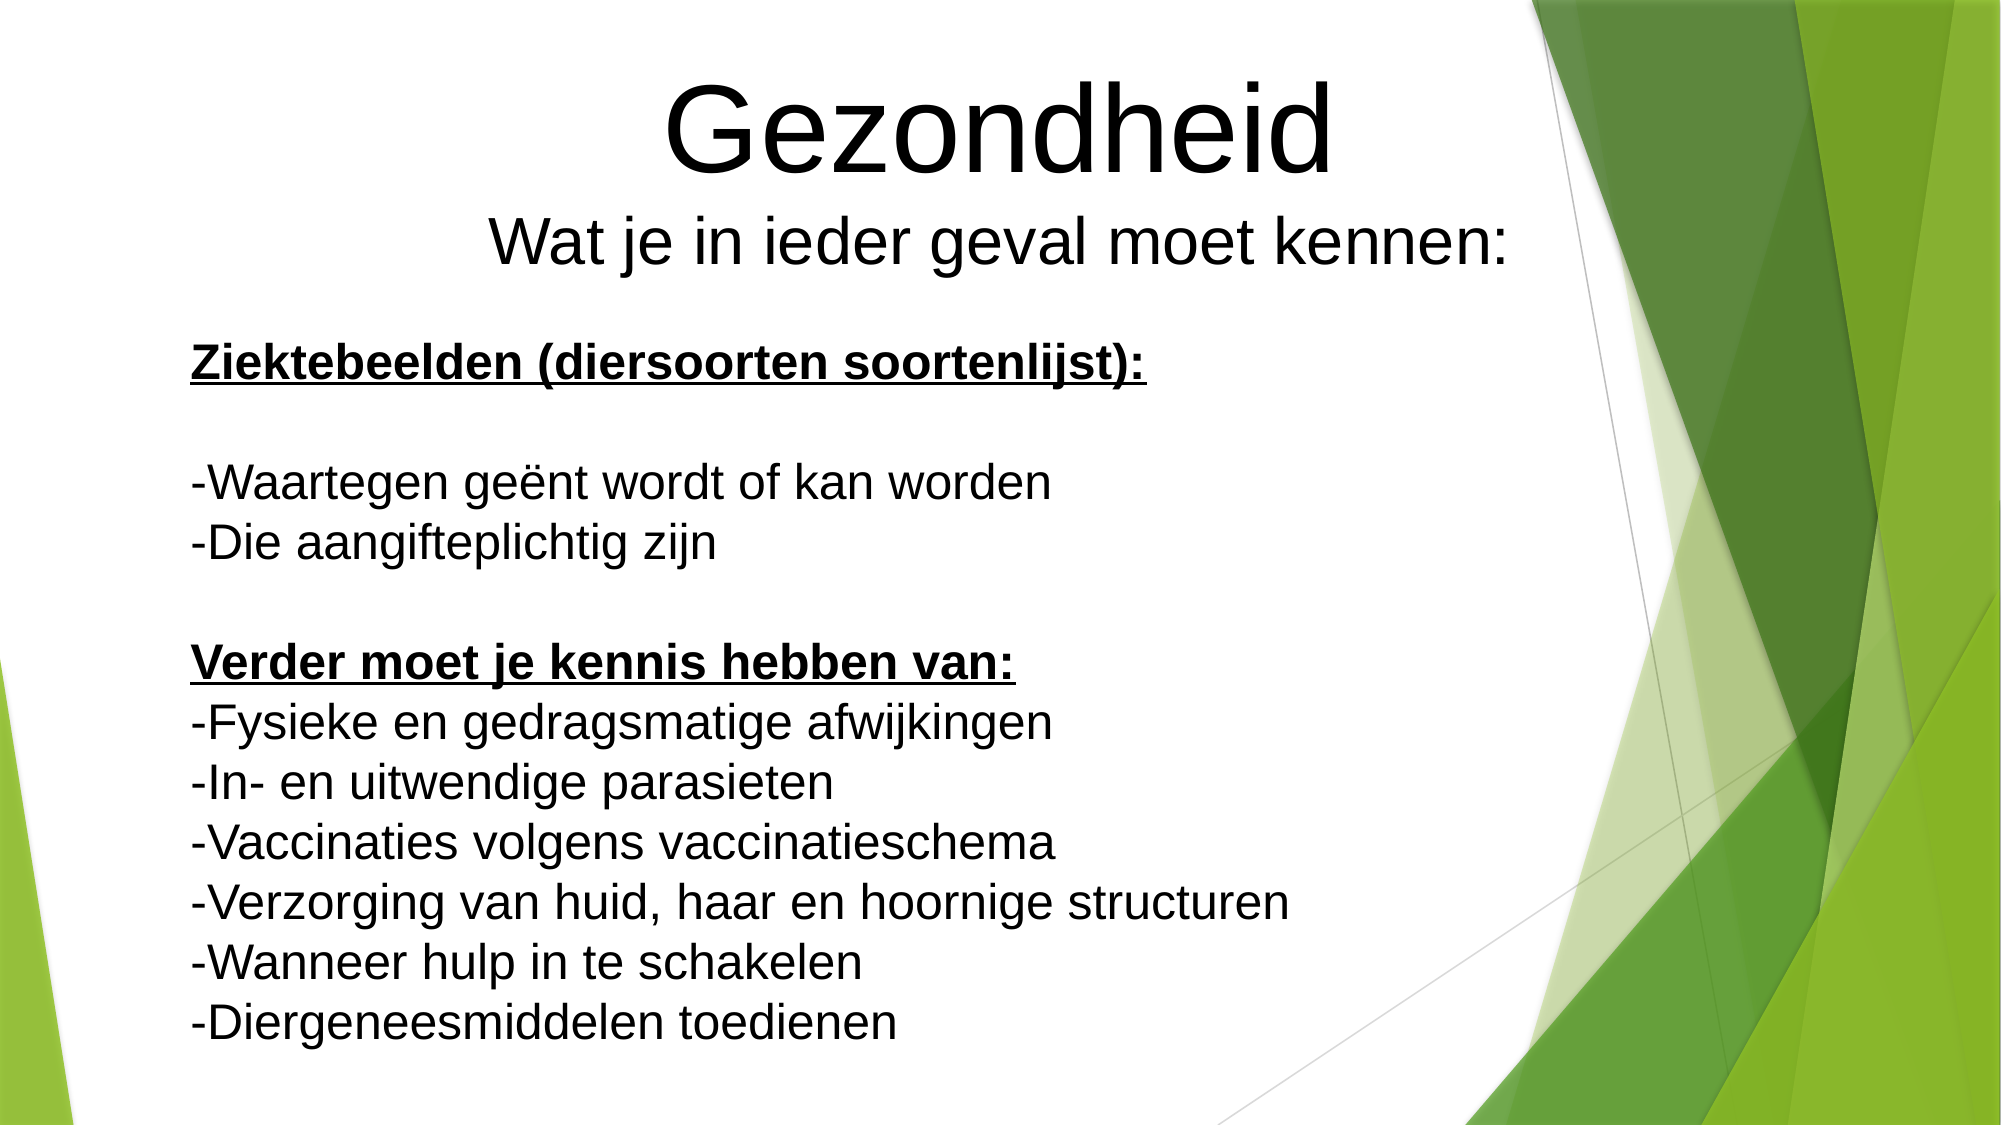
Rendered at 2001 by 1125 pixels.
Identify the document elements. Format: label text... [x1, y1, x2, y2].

text_box Gezondheid Wat je in ieder geval moet kennen: [99, 40, 1901, 425]
text_box Ziektebeelden (diersoorten soortenlijst): -Waartegen geënt wordt of kan worden -Die aangifteplichtig zijn Verder moet je kennis hebben van: -Fysieke en gedragsmatige afwijkingen -In- en uitwendige parasieten -Vaccinaties volgens vaccinatieschema -Verzorging van huid, haar en hoornige structuren -Wanneer hulp in te schakelen -Diergeneesmiddelen toedienen [175, 322, 1541, 1117]
